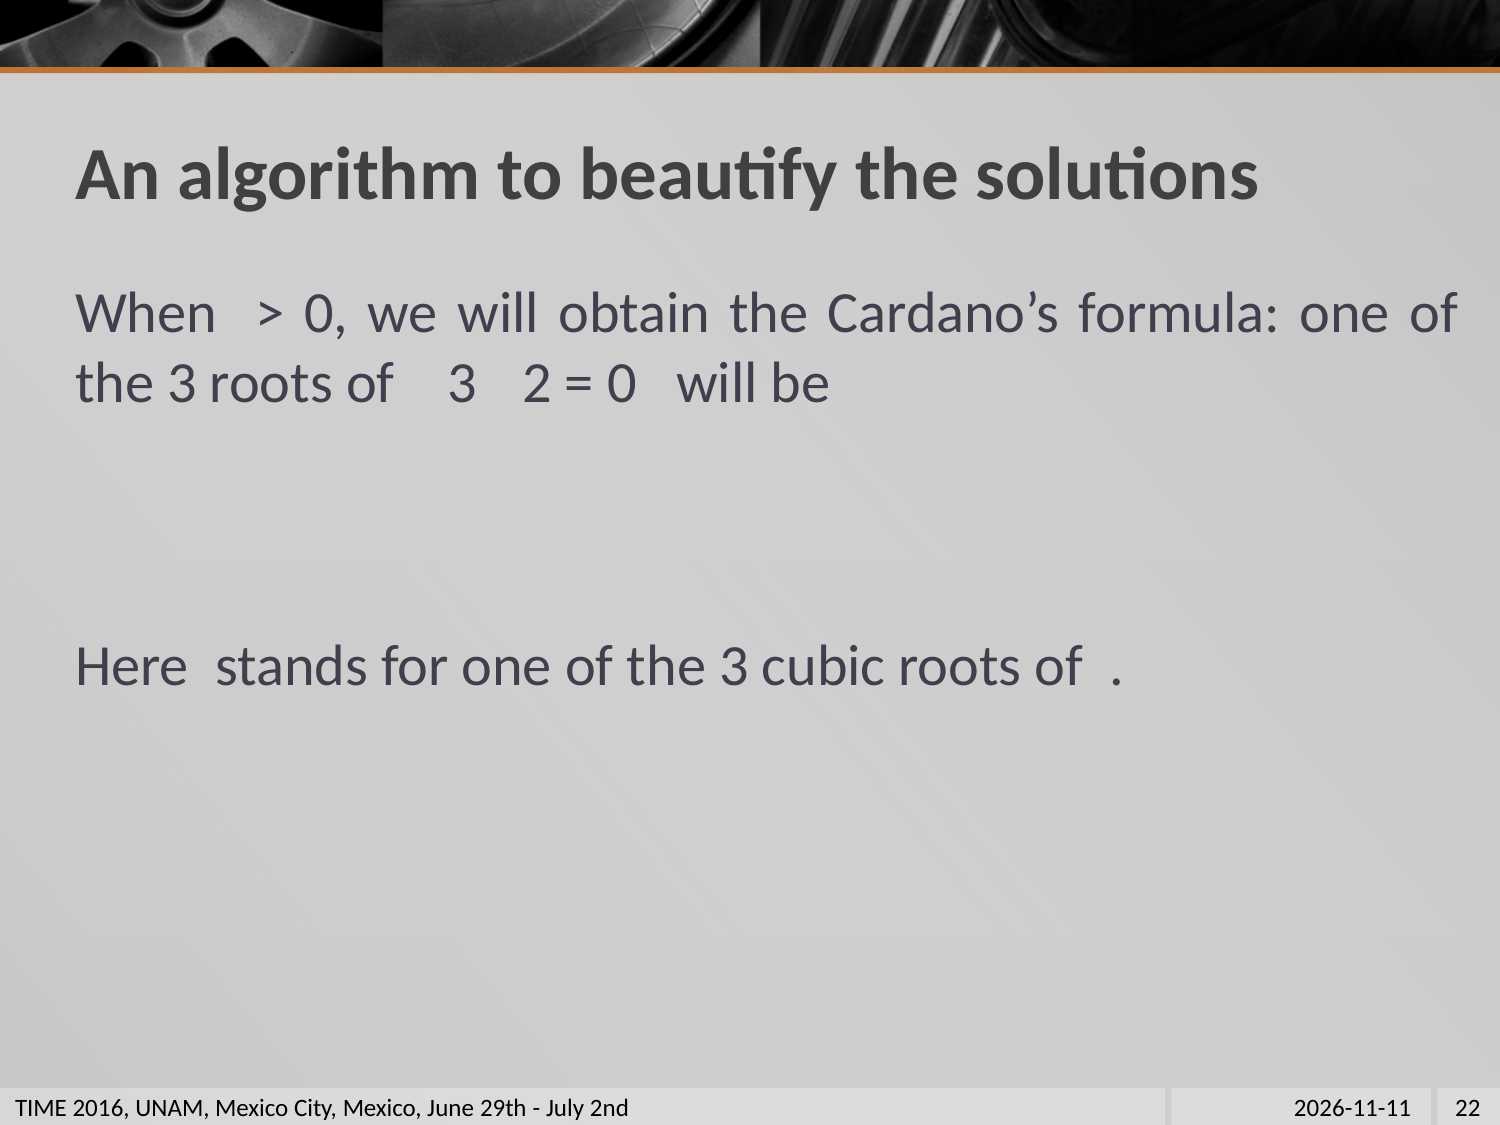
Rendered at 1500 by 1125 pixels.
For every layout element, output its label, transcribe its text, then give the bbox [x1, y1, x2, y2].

title An algorithm to beautify the solutions [75, 75, 1459, 264]
footer TIME 2016, UNAM, Mexico City, Mexico, June 29th - July 2nd [0, 1087, 1088, 1125]
picture [0, 0, 1500, 67]
slide_number 22 [1422, 1087, 1496, 1125]
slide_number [1176, 1087, 1422, 1125]
